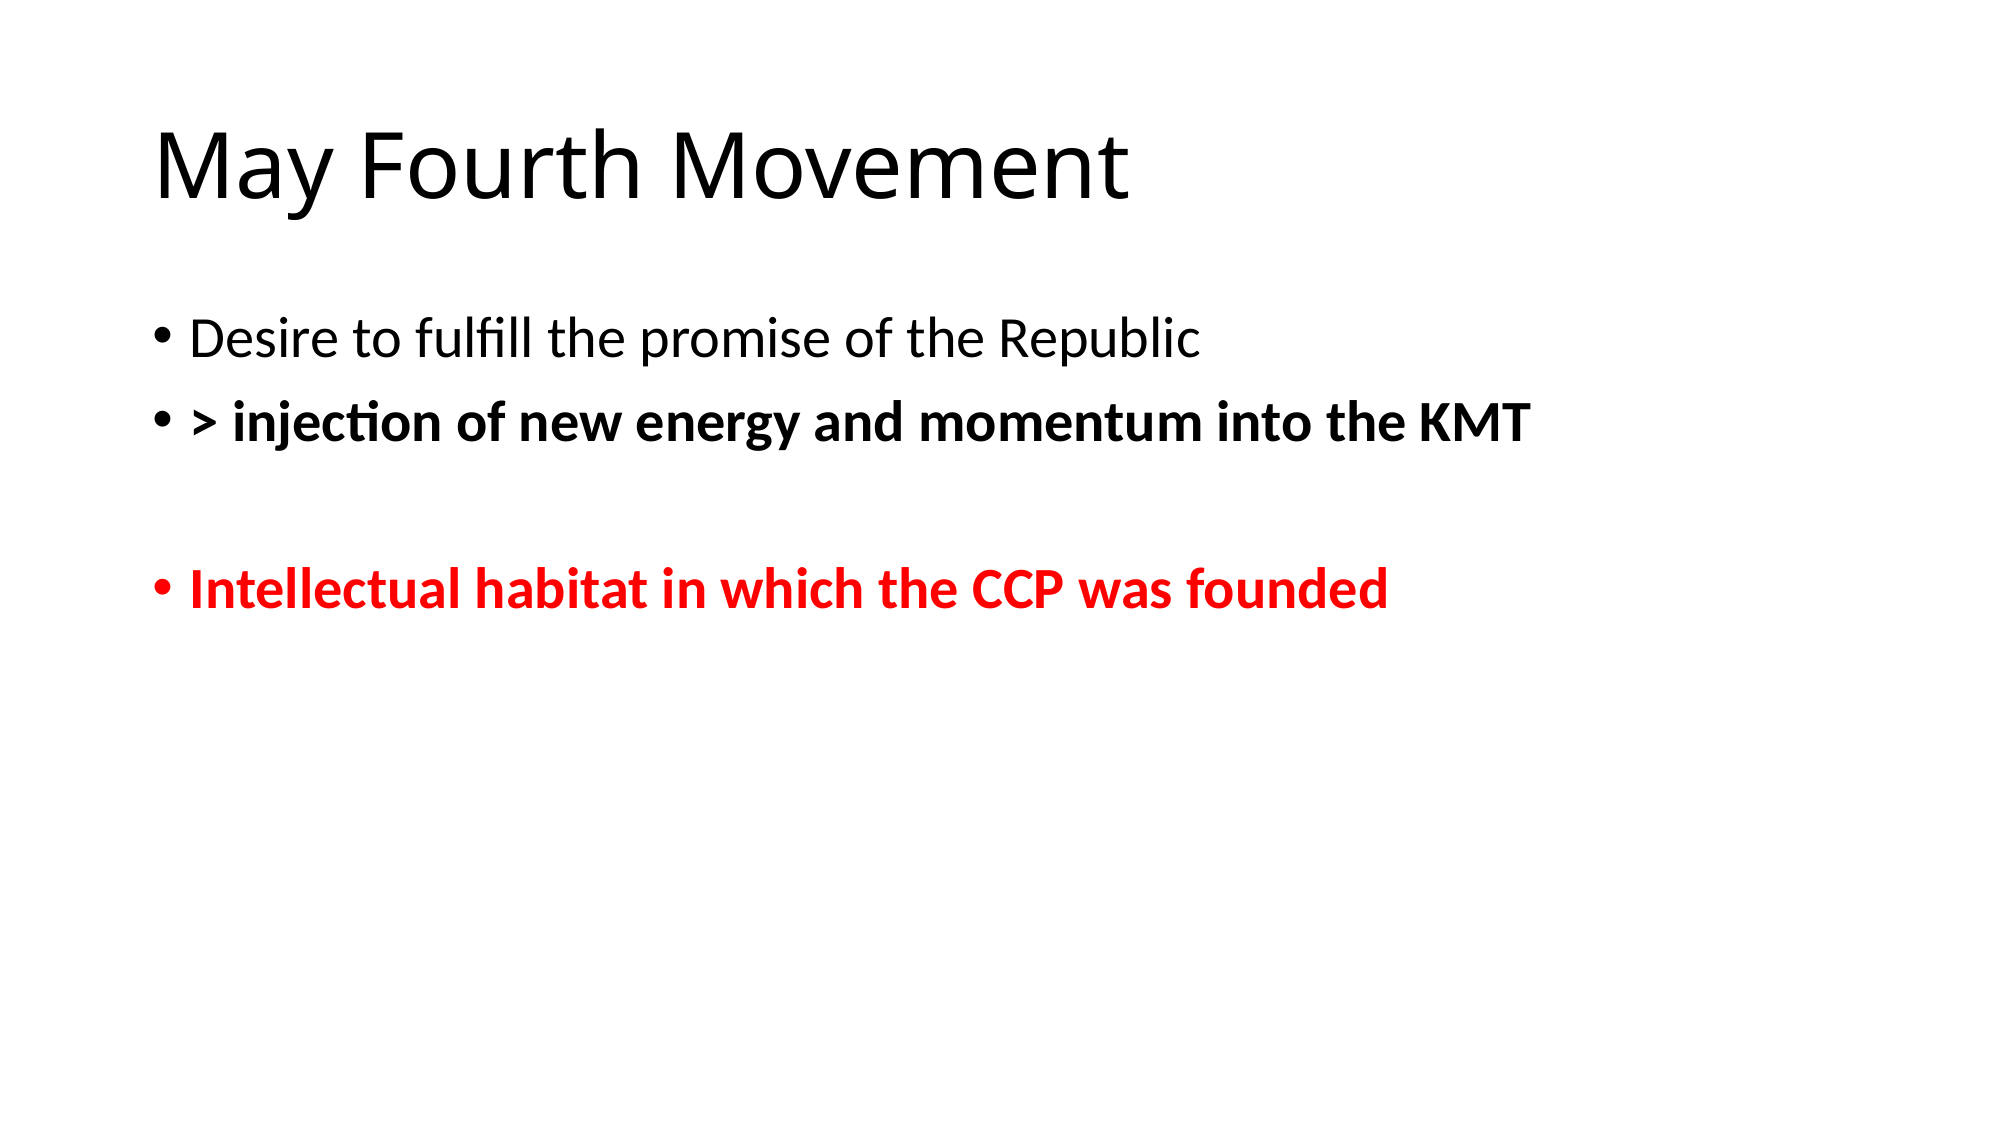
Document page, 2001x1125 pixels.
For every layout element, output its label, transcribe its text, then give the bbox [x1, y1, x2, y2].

title May Fourth Movement [137, 59, 1863, 278]
list Desire to fulfill the promise of the Republic > injection of new energy and momentum into the KMT Intellectual habitat in which the CCP was founded [137, 299, 1863, 1014]
